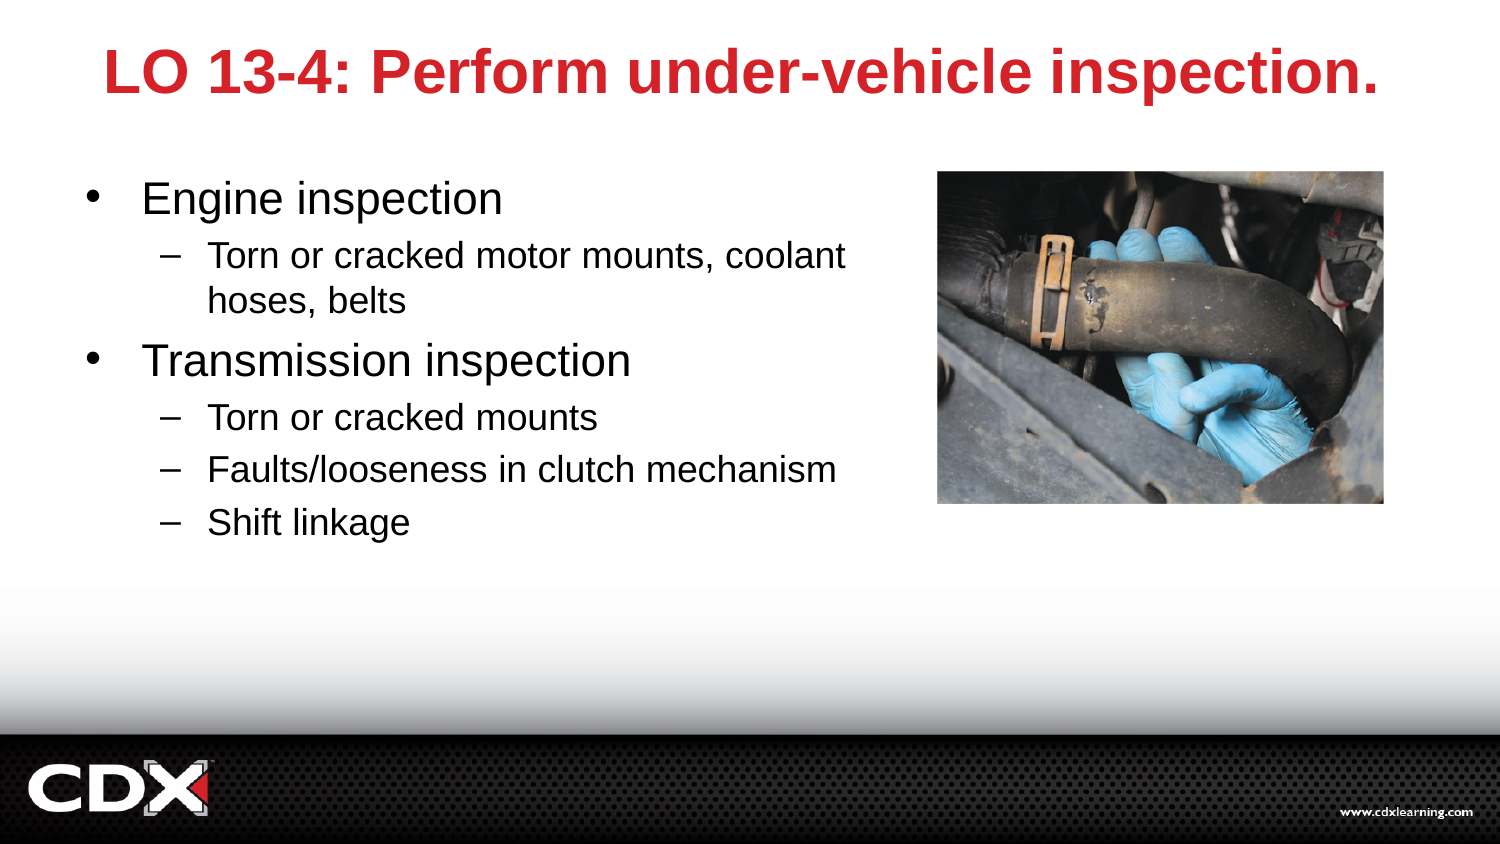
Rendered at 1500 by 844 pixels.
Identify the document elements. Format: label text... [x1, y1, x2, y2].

list Engine inspection Torn or cracked motor mounts, coolant hoses, belts Transmission inspection Torn or cracked mounts Faults/looseness in clutch mechanism Shift linkage [70, 161, 902, 694]
picture [0, 0, 1500, 844]
title LO 13-4: Perform under-vehicle inspection. [70, 26, 1432, 111]
